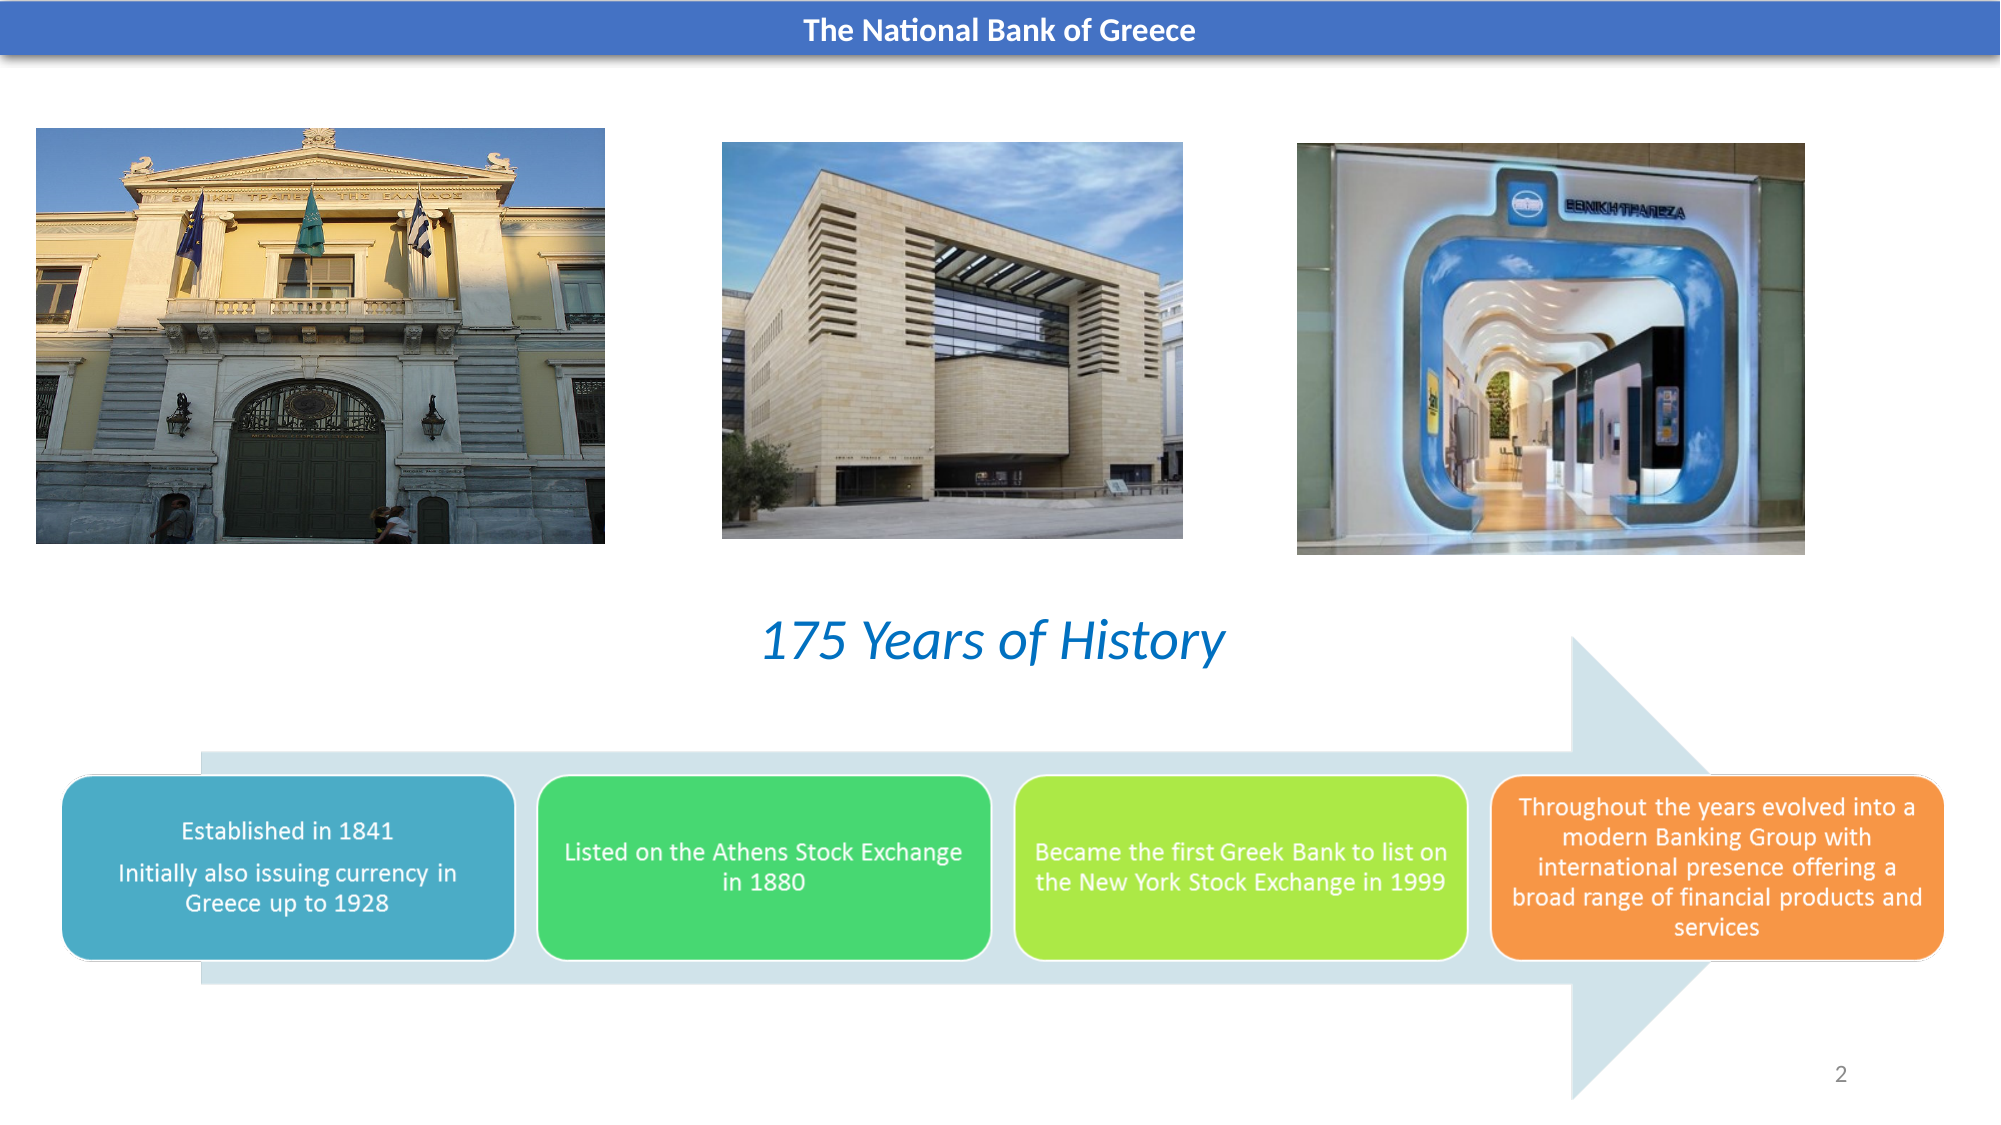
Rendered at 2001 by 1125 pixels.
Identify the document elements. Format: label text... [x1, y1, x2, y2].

picture [36, 128, 605, 544]
picture [60, 636, 1946, 1100]
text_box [0, 139, 1881, 581]
text_box The National Bank of Greece [0, 1, 2000, 55]
text_box 175 Years of History [744, 593, 1314, 636]
